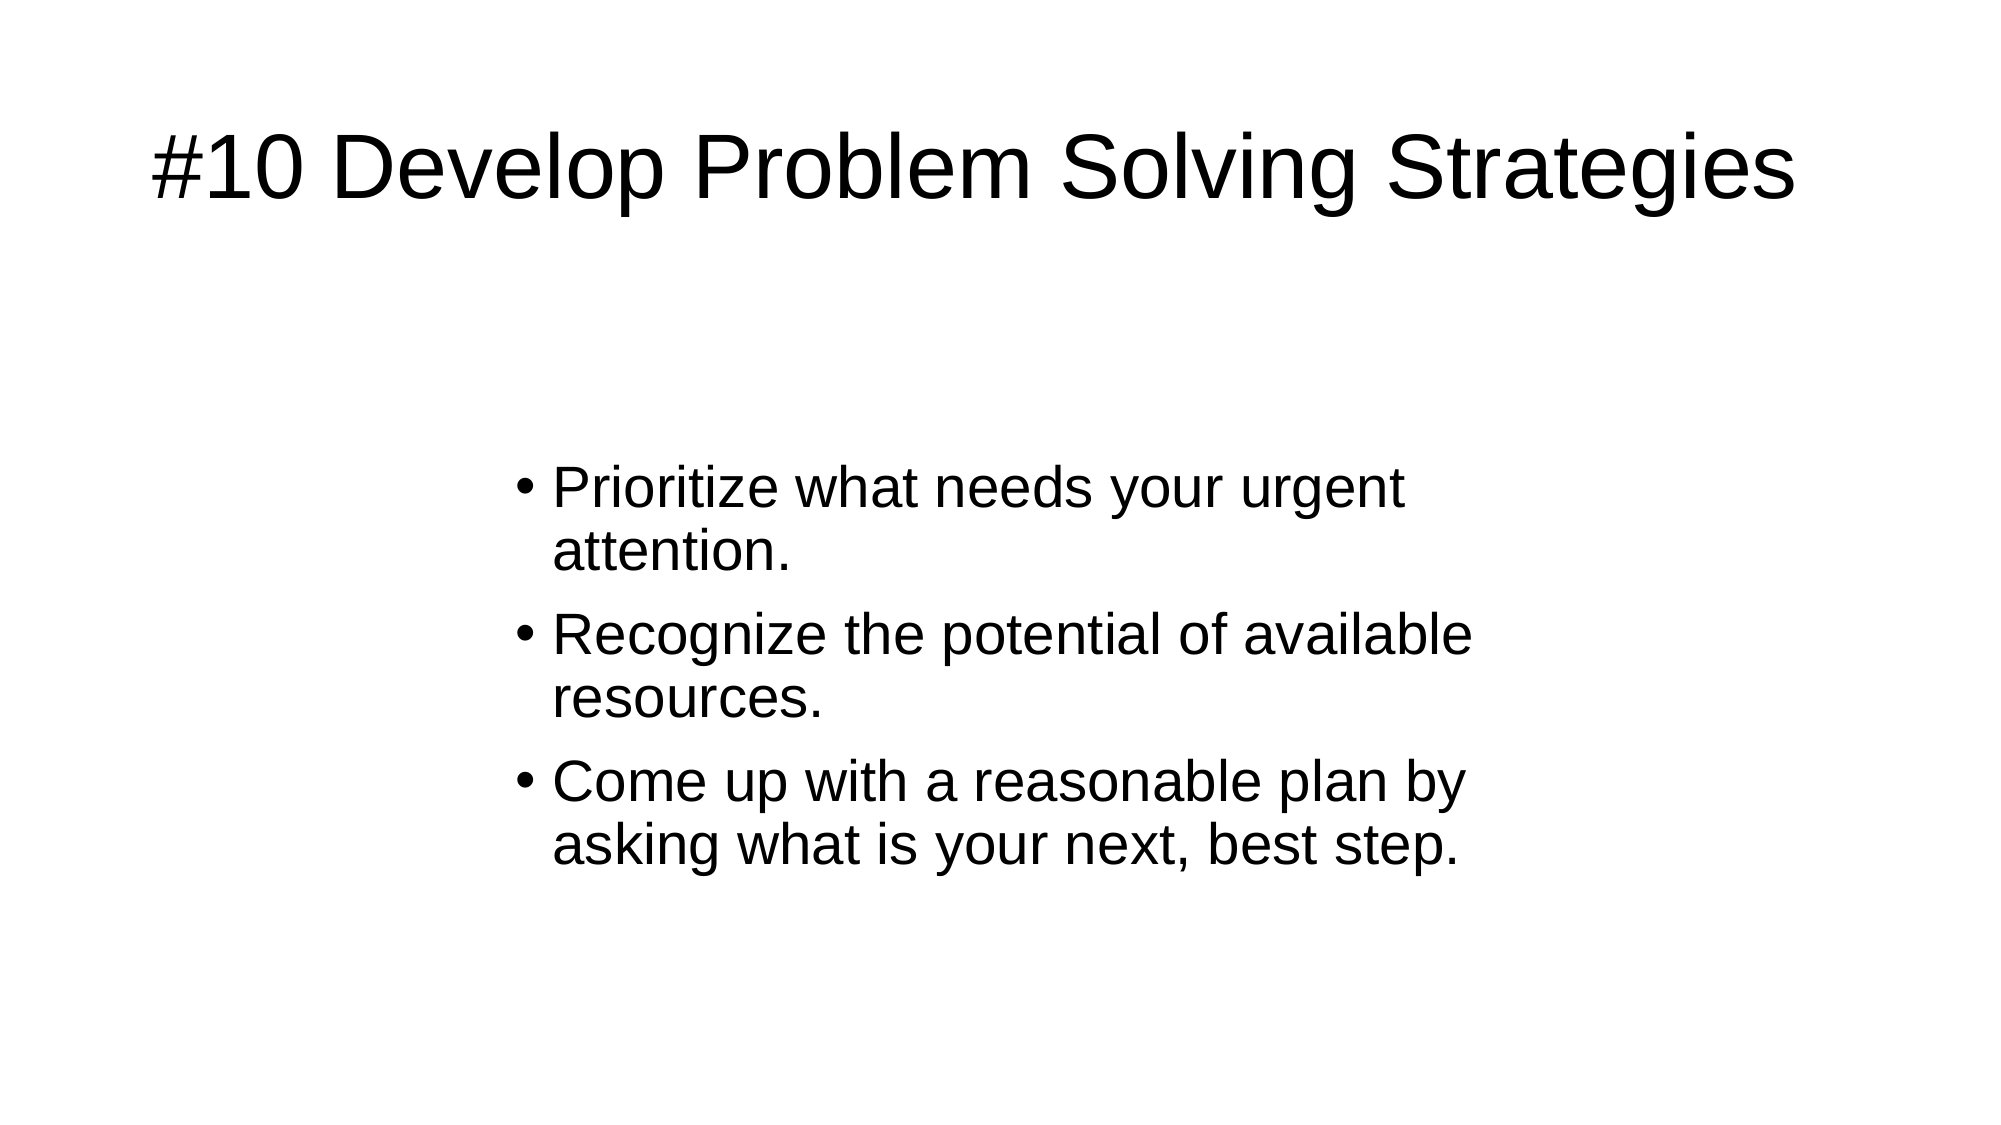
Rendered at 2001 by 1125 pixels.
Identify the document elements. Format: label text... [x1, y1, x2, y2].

list Prioritize what needs your urgent attention. Recognize the potential of available resources. Come up with a reasonable plan by asking what is your next, best step. [500, 450, 1538, 1125]
title #10 Develop Problem Solving Strategies [137, 59, 1863, 278]
